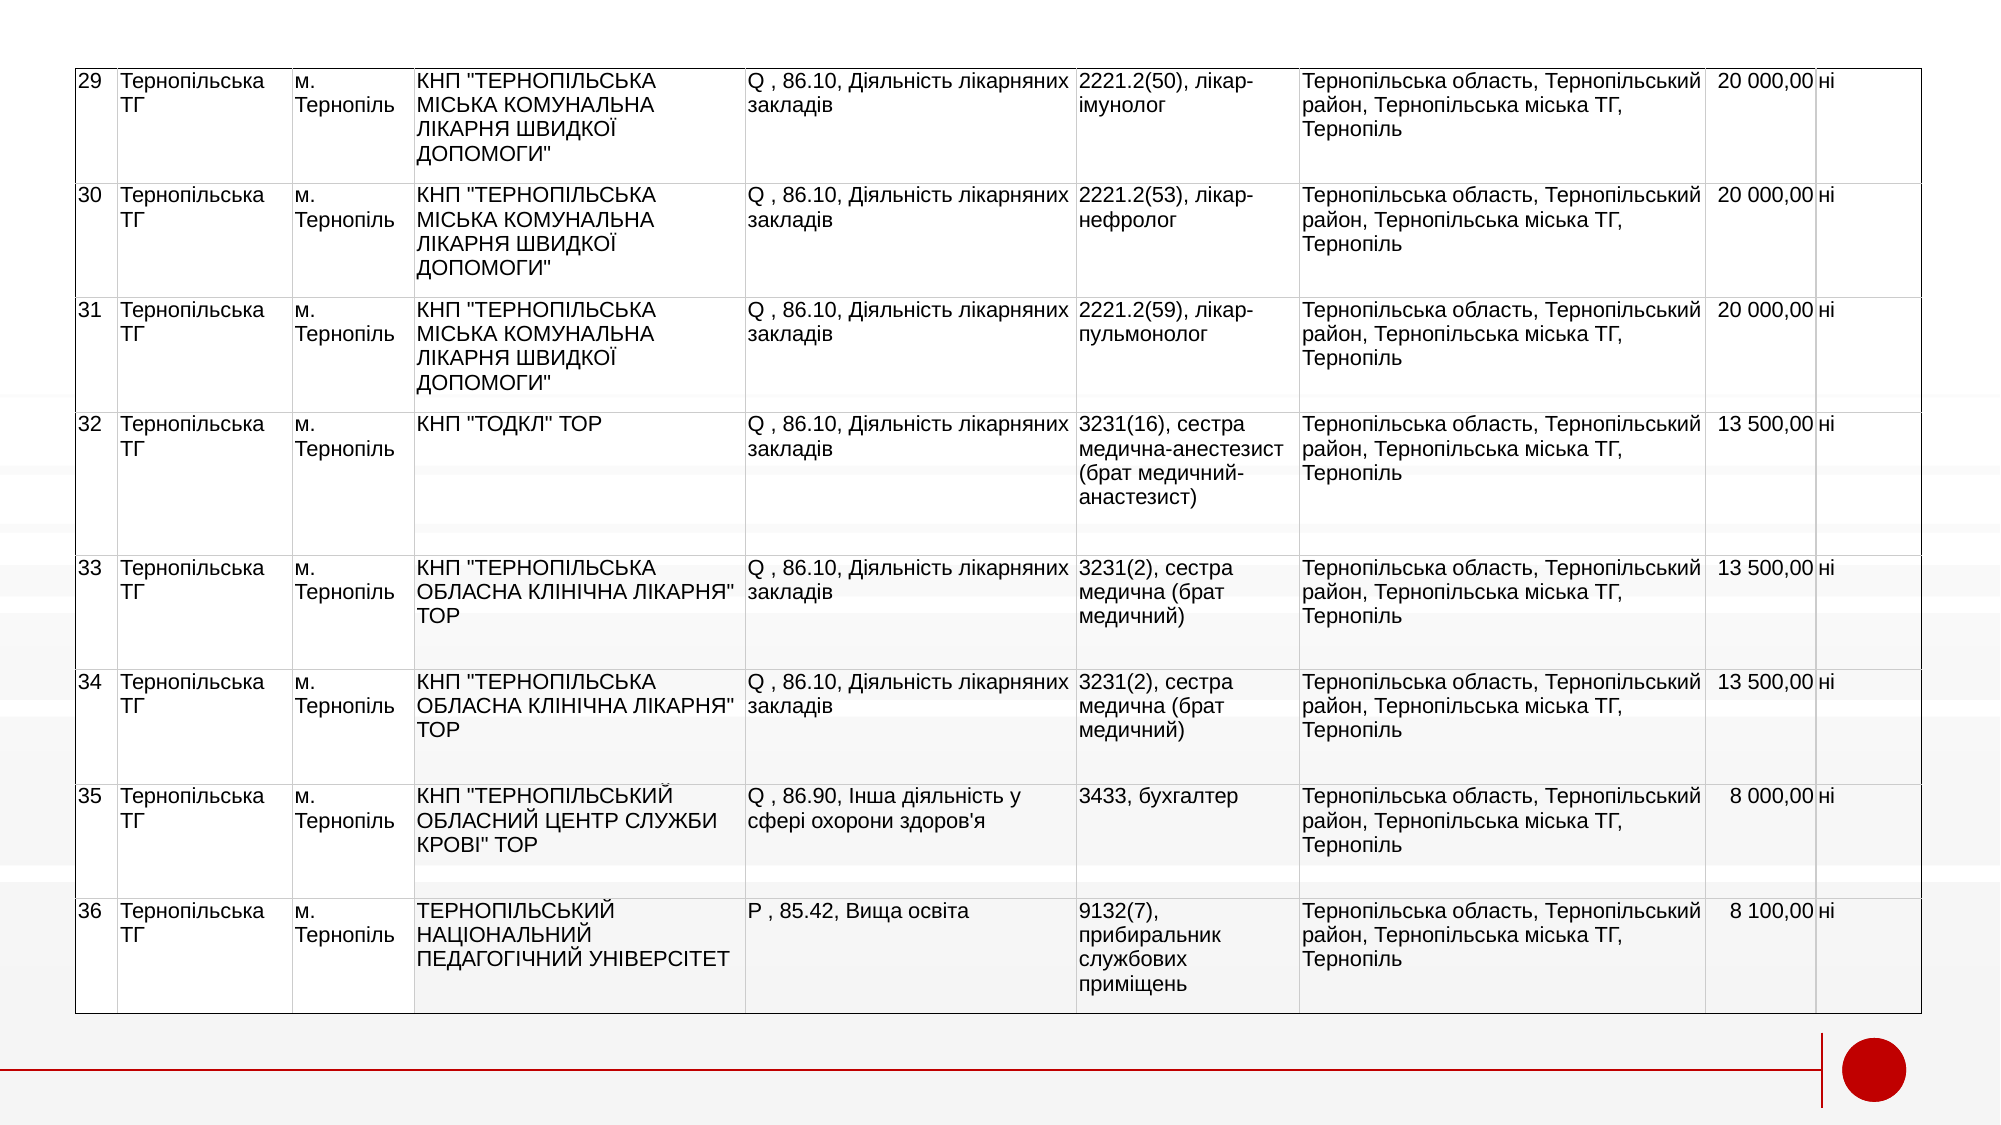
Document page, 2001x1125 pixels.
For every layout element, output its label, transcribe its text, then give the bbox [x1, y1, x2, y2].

table_cell КНП "ТЕРНОПІЛЬСЬКА ОБЛАСНА КЛІНІЧНА ЛІКАРНЯ" ТОР [415, 670, 745, 784]
table_cell Тернопільська область, Тернопільський район, Тернопільська міська ТГ, Тернопіль [1300, 184, 1705, 297]
table_cell Q , 86.10, Діяльність лікарняних закладів [746, 556, 1076, 669]
table_cell Q , 86.10, Діяльність лікарняних закладів [746, 184, 1076, 297]
table_cell 8 000,00 [1706, 785, 1815, 898]
table_cell Тернопільська область, Тернопільський район, Тернопільська міська ТГ, Тернопіль [1300, 670, 1705, 784]
table_cell 3433, бухгалтер [1077, 785, 1299, 898]
table_cell КНП "ТЕРНОПІЛЬСЬКА ОБЛАСНА КЛІНІЧНА ЛІКАРНЯ" ТОР [415, 556, 745, 669]
table_cell 2221.2(53), лікар-нефролог [1077, 184, 1299, 297]
table_cell 8 100,00 [1706, 899, 1815, 1013]
table_cell 13 500,00 [1706, 670, 1815, 784]
table_cell м. Тернопіль [293, 413, 414, 555]
table_cell Тернопільська область, Тернопільський район, Тернопільська міська ТГ, Тернопіль [1300, 785, 1705, 898]
table_cell 2221.2(59), лікар-пульмонолог [1077, 298, 1299, 412]
table_header м. Тернопіль [293, 69, 414, 183]
table_cell КНП "ТЕРНОПІЛЬСЬКА МІСЬКА КОМУНАЛЬНА ЛІКАРНЯ ШВИДКОЇ ДОПОМОГИ" [415, 298, 745, 412]
table_cell 3231(2), сестра медична (брат медичний) [1077, 670, 1299, 784]
table_cell м. Тернопіль [293, 184, 414, 297]
table_header ні [1817, 69, 1921, 183]
table_header 29 [76, 69, 117, 183]
table_cell Тернопільська ТГ [118, 785, 292, 898]
table_cell Q , 86.10, Діяльність лікарняних закладів [746, 413, 1076, 555]
table_cell КНП "ТЕРНОПІЛЬСЬКА МІСЬКА КОМУНАЛЬНА ЛІКАРНЯ ШВИДКОЇ ДОПОМОГИ" [415, 184, 745, 297]
table_header Q , 86.10, Діяльність лікарняних закладів [746, 69, 1076, 183]
table_cell Тернопільська область, Тернопільський район, Тернопільська міська ТГ, Тернопіль [1300, 413, 1705, 555]
table_cell Тернопільська область, Тернопільський район, Тернопільська міська ТГ, Тернопіль [1300, 556, 1705, 669]
table_header 20 000,00 [1706, 69, 1815, 183]
table_header Тернопільська ТГ [118, 69, 292, 183]
table_cell Тернопільська ТГ [118, 184, 292, 297]
table_cell Q , 86.90, Інша діяльність у сфері охорони здоров'я [746, 785, 1076, 898]
table_cell 13 500,00 [1706, 413, 1815, 555]
table_cell Тернопільська область, Тернопільський район, Тернопільська міська ТГ, Тернопіль [1300, 298, 1705, 412]
table_cell Тернопільська ТГ [118, 670, 292, 784]
table_cell 20 000,00 [1706, 184, 1815, 297]
table_cell 30 [76, 184, 117, 297]
table_cell м. Тернопіль [293, 556, 414, 669]
table_cell 3231(2), сестра медична (брат медичний) [1077, 556, 1299, 669]
table_cell ні [1817, 184, 1921, 297]
table_cell Тернопільська ТГ [118, 298, 292, 412]
table_cell ні [1817, 556, 1921, 669]
table_cell 32 [76, 413, 117, 555]
table_cell ні [1817, 899, 1921, 1013]
table_cell м. Тернопіль [293, 670, 414, 784]
table_header 2221.2(50), лікар-імунолог [1077, 69, 1299, 183]
table_cell м. Тернопіль [293, 298, 414, 412]
table_cell ні [1817, 413, 1921, 555]
table_cell 33 [76, 556, 117, 669]
table_cell 13 500,00 [1706, 556, 1815, 669]
table_cell 34 [76, 670, 117, 784]
table_header КНП "ТЕРНОПІЛЬСЬКА МІСЬКА КОМУНАЛЬНА ЛІКАРНЯ ШВИДКОЇ ДОПОМОГИ" [415, 69, 745, 183]
table_cell 31 [76, 298, 117, 412]
table_cell Q , 86.10, Діяльність лікарняних закладів [746, 670, 1076, 784]
table_cell КНП "ТОДКЛ" ТОР [415, 413, 745, 555]
table_cell 3231(16), сестра медична-анестезист (брат медичний-анастезист) [1077, 413, 1299, 555]
table_cell 36 [76, 899, 117, 1013]
table_cell ні [1817, 298, 1921, 412]
table_cell Тернопільська ТГ [118, 413, 292, 555]
table_cell Тернопільська ТГ [118, 899, 292, 1013]
table_cell Тернопільська область, Тернопільський район, Тернопільська міська ТГ, Тернопіль [1300, 899, 1705, 1013]
table_cell Q , 86.10, Діяльність лікарняних закладів [746, 298, 1076, 412]
table_header Тернопільська область, Тернопільський район, Тернопільська міська ТГ, Тернопіль [1300, 69, 1705, 183]
table_cell Тернопільська ТГ [118, 556, 292, 669]
table_cell ТЕРНОПІЛЬСЬКИЙ НАЦІОНАЛЬНИЙ ПЕДАГОГІЧНИЙ УНІВЕРСІТЕТ [415, 899, 745, 1013]
table_cell 20 000,00 [1706, 298, 1815, 412]
table_cell P , 85.42, Вища освіта [746, 899, 1076, 1013]
table_cell КНП "ТЕРНОПІЛЬСЬКИЙ ОБЛАСНИЙ ЦЕНТР СЛУЖБИ КРОВІ" ТОР [415, 785, 745, 898]
table_cell ні [1817, 785, 1921, 898]
table_cell ні [1817, 670, 1921, 784]
table_cell 35 [76, 785, 117, 898]
table_cell 9132(7), прибиральник службових приміщень [1077, 899, 1299, 1013]
table_cell м. Тернопіль [293, 785, 414, 898]
table_cell м. Тернопіль [293, 899, 414, 1013]
